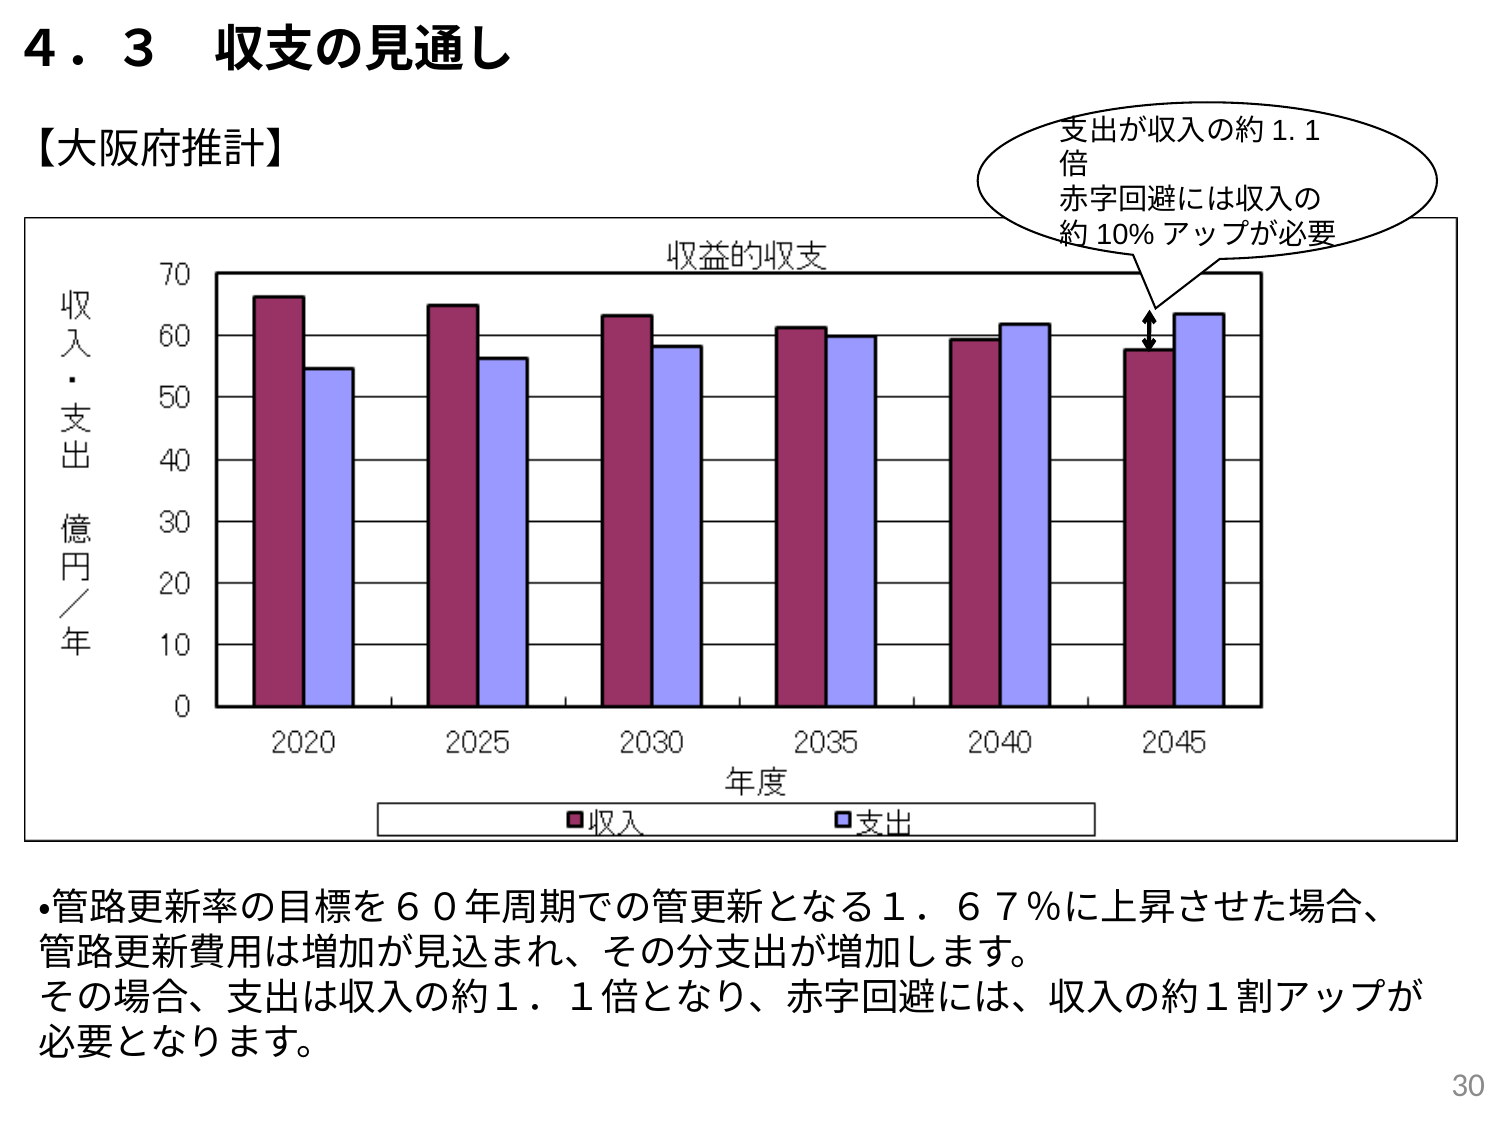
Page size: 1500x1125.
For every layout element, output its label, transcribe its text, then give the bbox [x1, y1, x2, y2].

text_box 支出が収入の約1. 1倍 赤字回避には収入の 約10%アップが必要 [976, 101, 1439, 217]
text_box ４．３ 収支の見通し 【大阪府推計】 [0, 9, 1344, 179]
text_box ・管路更新率の目標を６０年周期での管更新となる１．６７％に上昇させた場合、 管路更新費用は増加が見込まれ、その分支出が増加します。 その場合、支出は収入の約１．１倍となり、赤字回避には、収入の約１割アップが 必要となります。 [24, 875, 1465, 1125]
slide_number 30 [1162, 1053, 1500, 1114]
picture [24, 217, 1458, 842]
